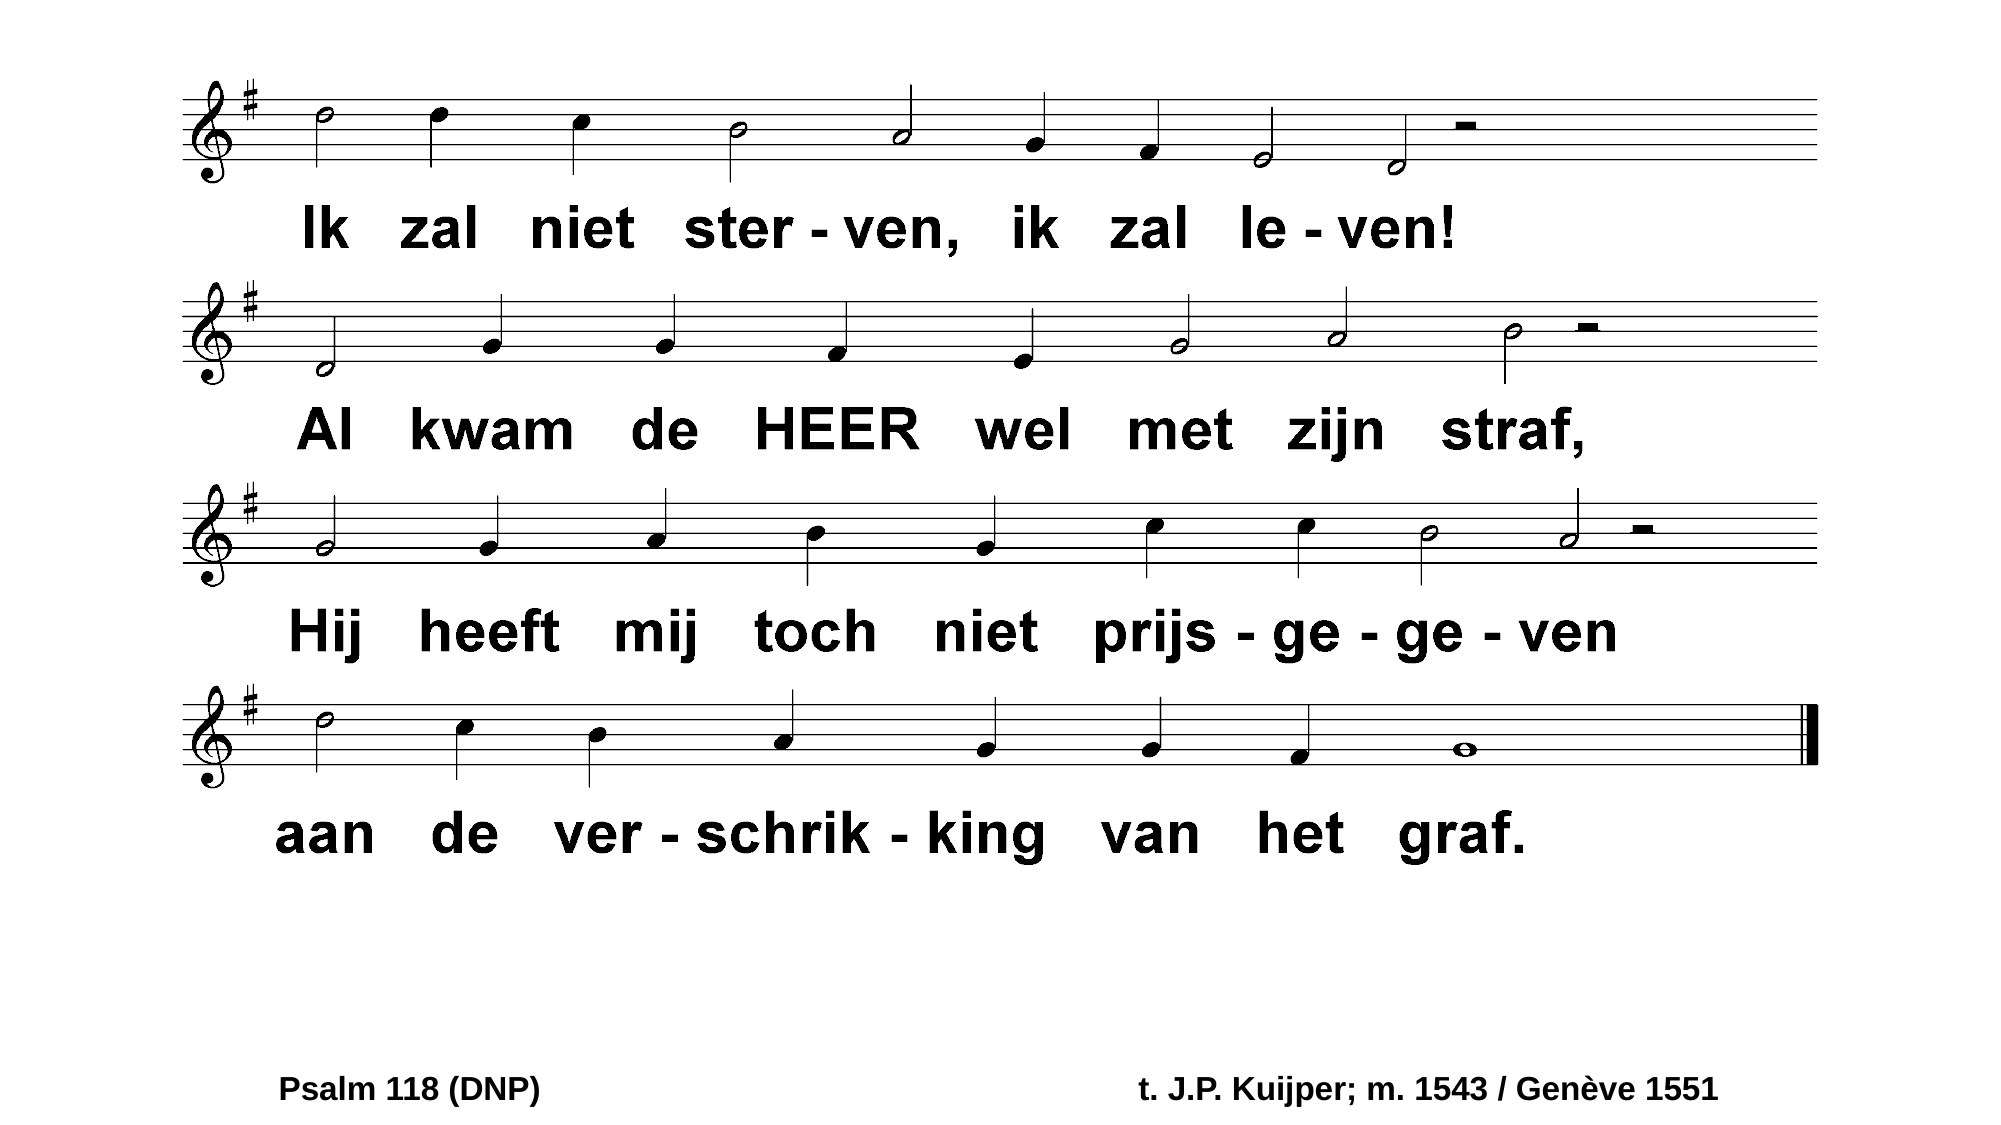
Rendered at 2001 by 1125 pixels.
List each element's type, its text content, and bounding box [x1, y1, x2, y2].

text_box Psalm 118 (DNP) t. J.P. Kuijper; m. 1543 / Genève 1551 [263, 1059, 1745, 1115]
picture [166, 62, 1834, 881]
